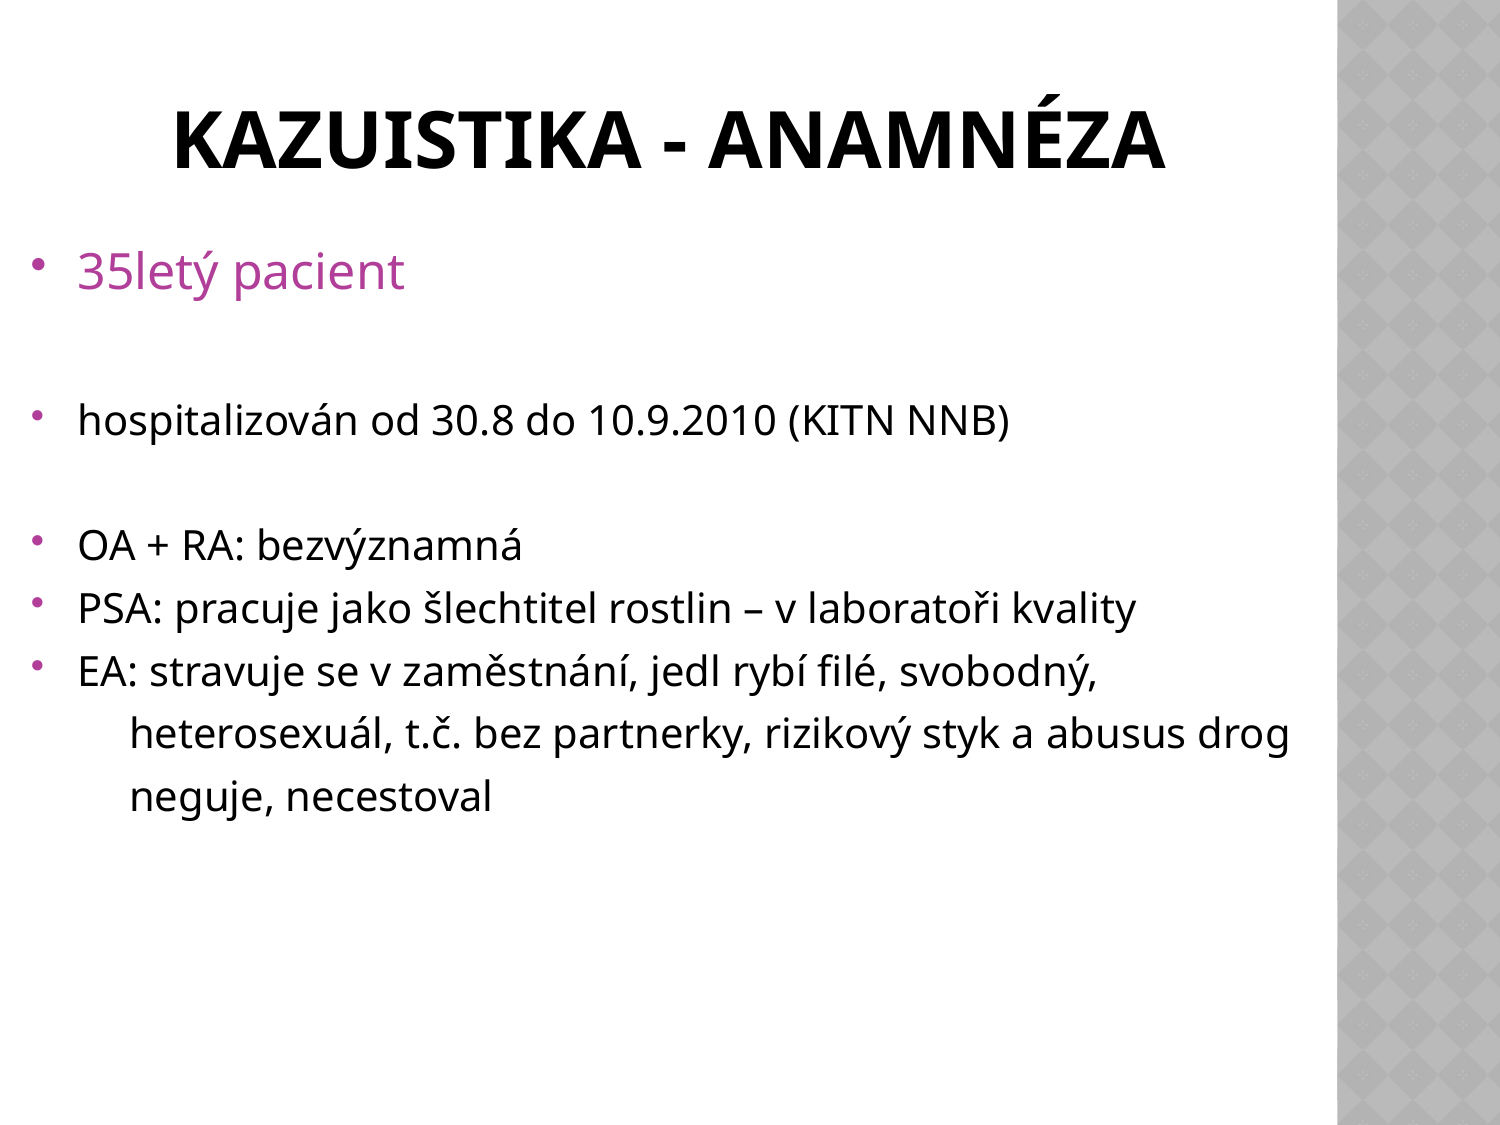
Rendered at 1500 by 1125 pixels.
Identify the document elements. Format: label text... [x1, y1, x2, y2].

list 35letý pacient hospitalizován od 30.8 do 10.9.2010 (KITN NNB) OA + RA: bezvýznamná PSA: pracuje jako šlechtitel rostlin – v laboratoři kvality EA: stravuje se v zaměstnání, jedl rybí filé, svobodný, heterosexuál, t.č. bez partnerky, rizikový styk a abusus drog neguje, necestoval [17, 231, 1317, 1027]
title Kazuistika - anamnéza [75, 52, 1263, 185]
